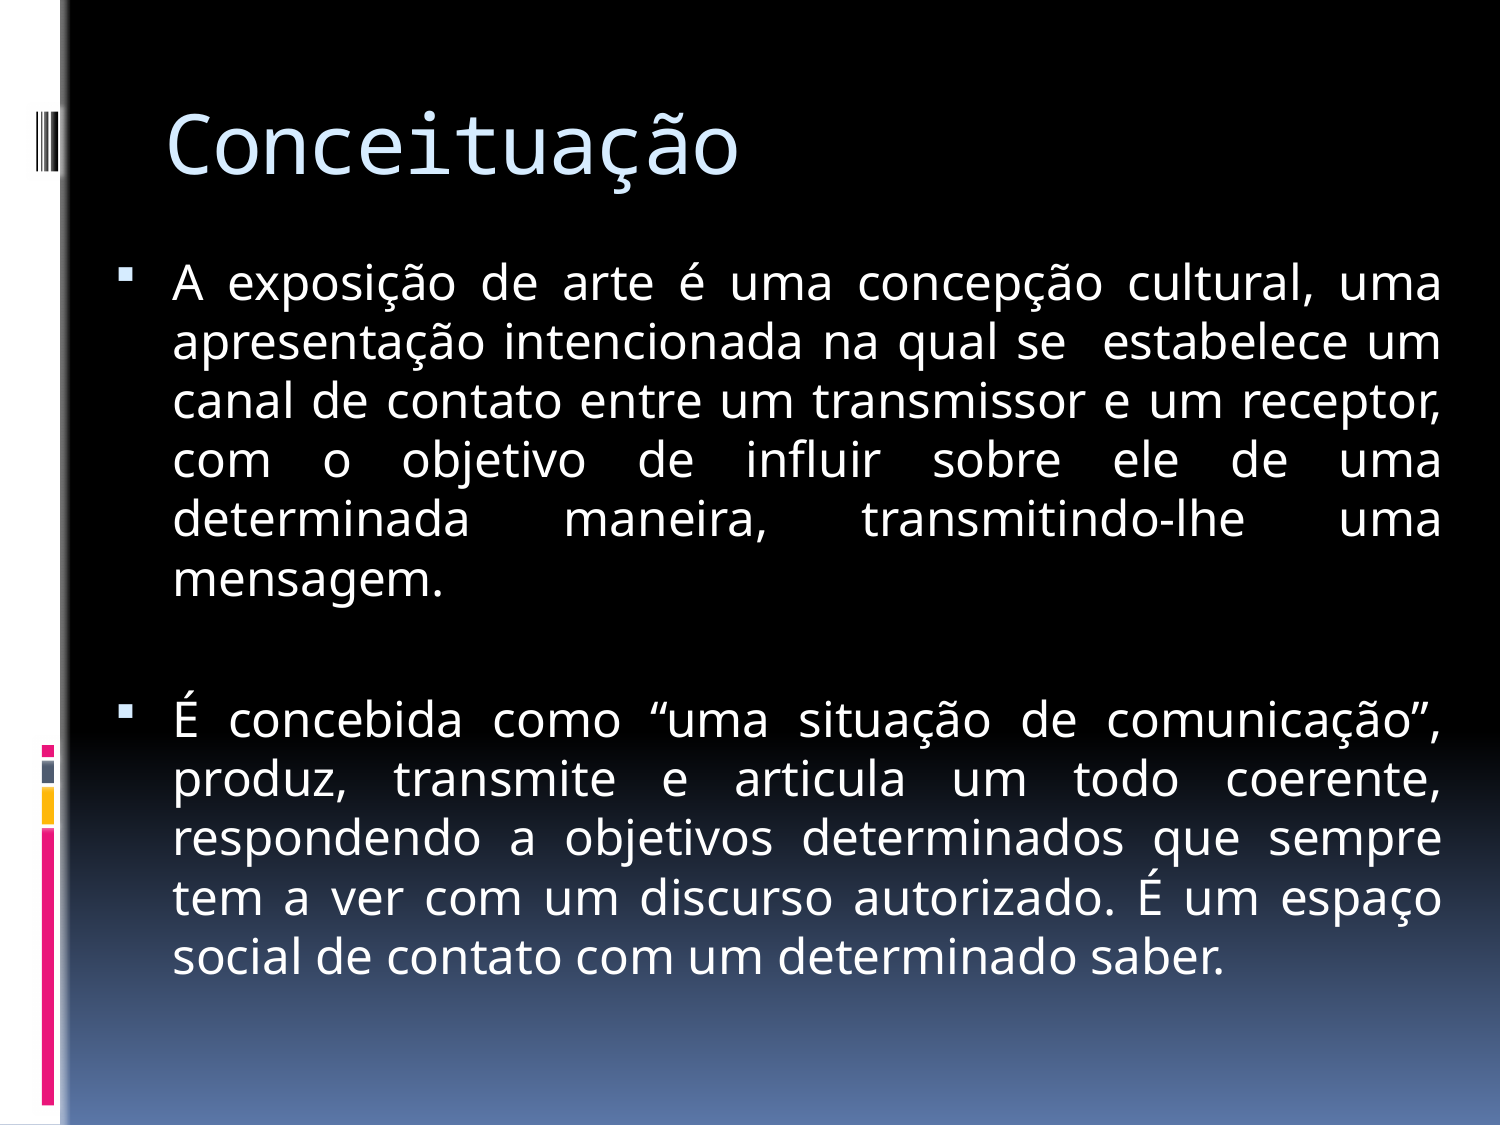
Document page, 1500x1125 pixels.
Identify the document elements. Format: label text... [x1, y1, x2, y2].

list A exposição de arte é uma concepção cultural, uma apresentação intencionada na qual se estabelece um canal de contato entre um transmissor e um receptor, com o objetivo de influir sobre ele de uma determinada maneira, transmitindo-lhe uma mensagem. É concebida como “uma situação de comunicação”, produz, transmite e articula um todo coerente, respondendo a objetivos determinados que sempre tem a ver com um discurso autorizado. É um espaço social de contato com um determinado saber. [100, 243, 1459, 994]
title Conceituação [150, 83, 1425, 234]
